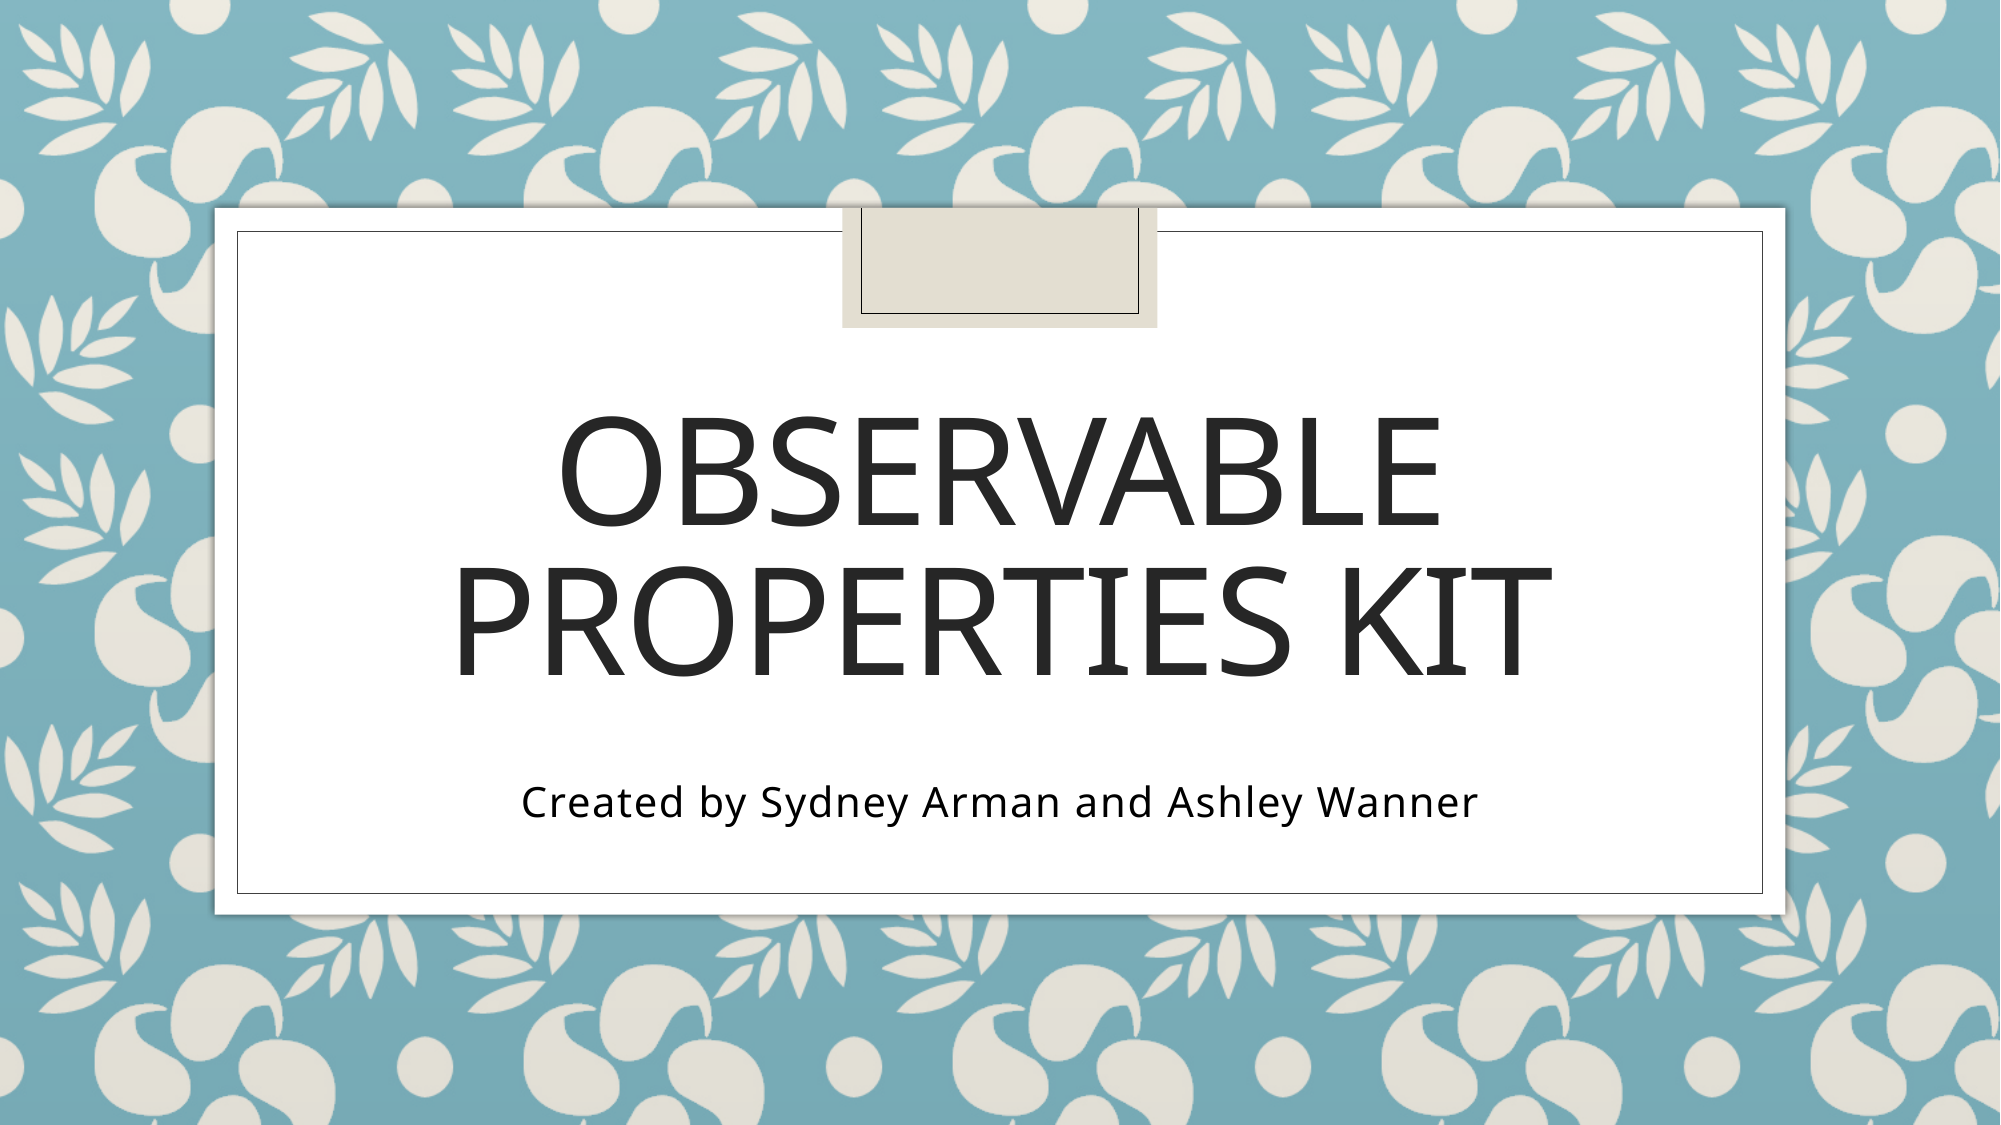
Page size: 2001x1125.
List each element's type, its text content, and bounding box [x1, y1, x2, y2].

title Observable properties kit [256, 343, 1744, 768]
subtitle Created by Sydney Arman and Ashley Wanner [256, 768, 1745, 844]
